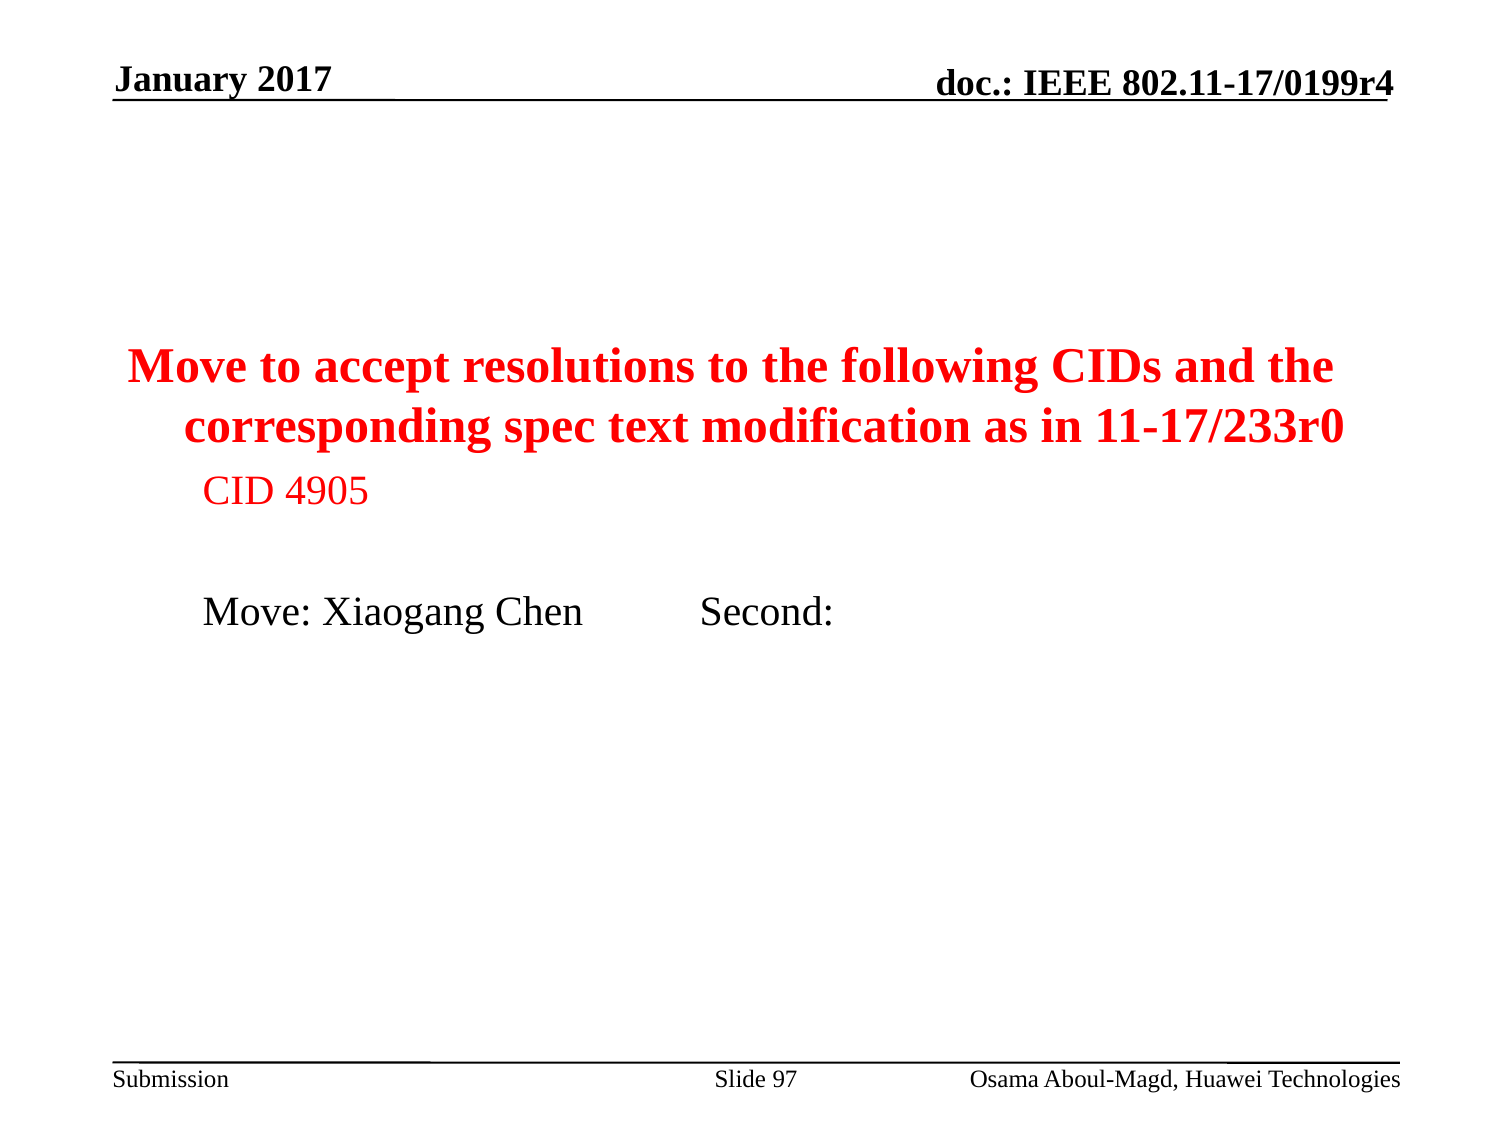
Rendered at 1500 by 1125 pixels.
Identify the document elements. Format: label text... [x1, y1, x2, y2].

list Move to accept resolutions to the following CIDs and the corresponding spec text modification as in 11-17/233r0 CID 4905 Move: Xiaogang Chen Second: [112, 324, 1388, 1000]
footer Osama Aboul-Magd, Huawei Technologies [878, 1061, 1402, 1093]
slide_number Slide 97 [712, 1061, 800, 1123]
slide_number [114, 54, 423, 100]
